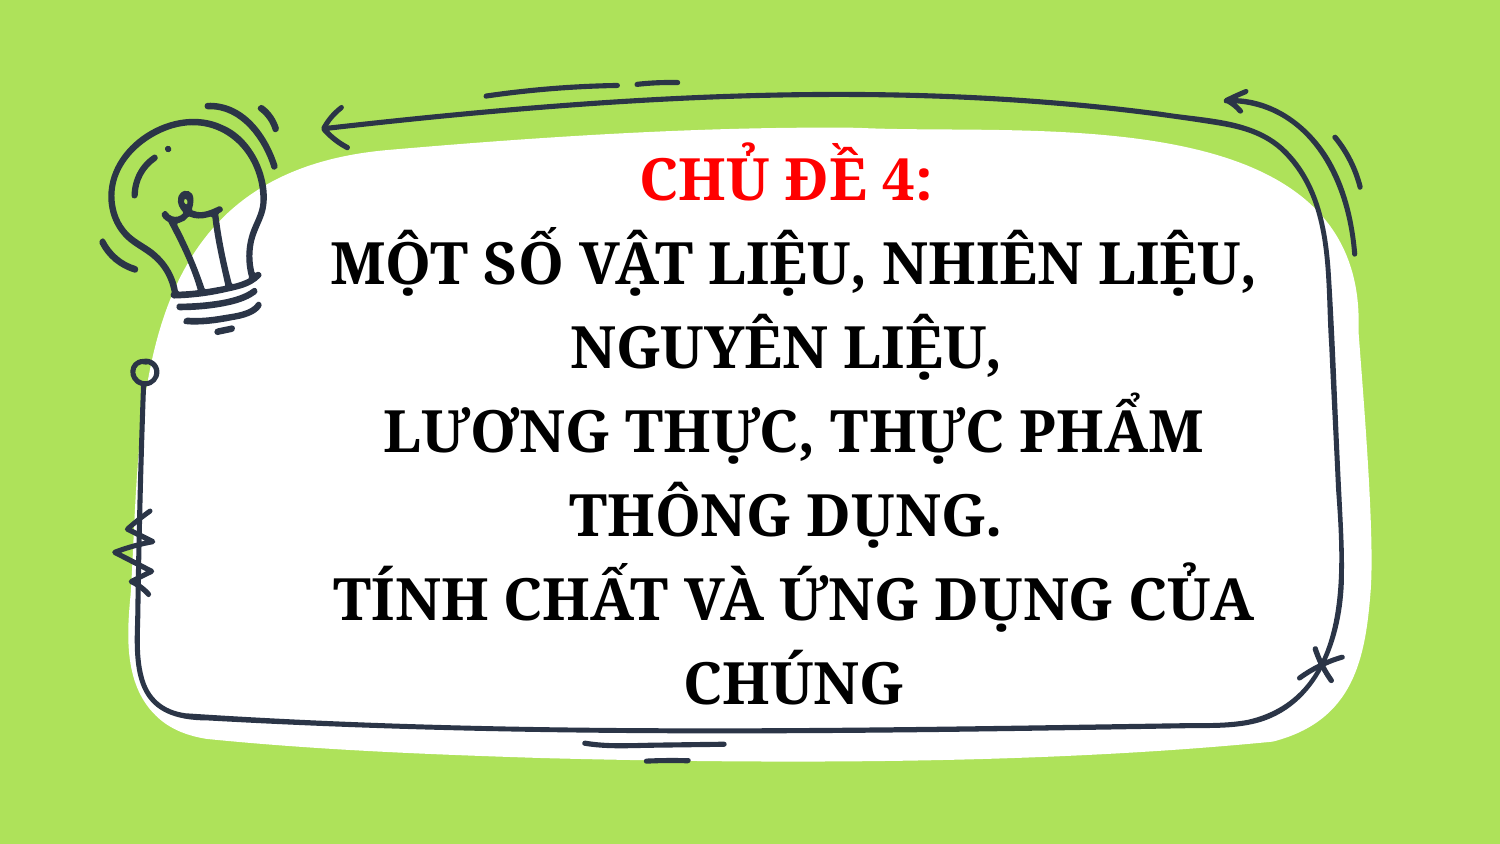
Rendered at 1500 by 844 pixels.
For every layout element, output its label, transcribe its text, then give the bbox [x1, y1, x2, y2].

title CHỦ ĐỀ 4: MỘT SỐ VẬT LIỆU, NHIÊN LIỆU, NGUYÊN LIỆU, LƯƠNG THỰC, THỰC PHẨM THÔNG DỤNG. TÍNH CHẤT VÀ ỨNG DỤNG CỦA CHÚNG [319, 284, 1269, 560]
